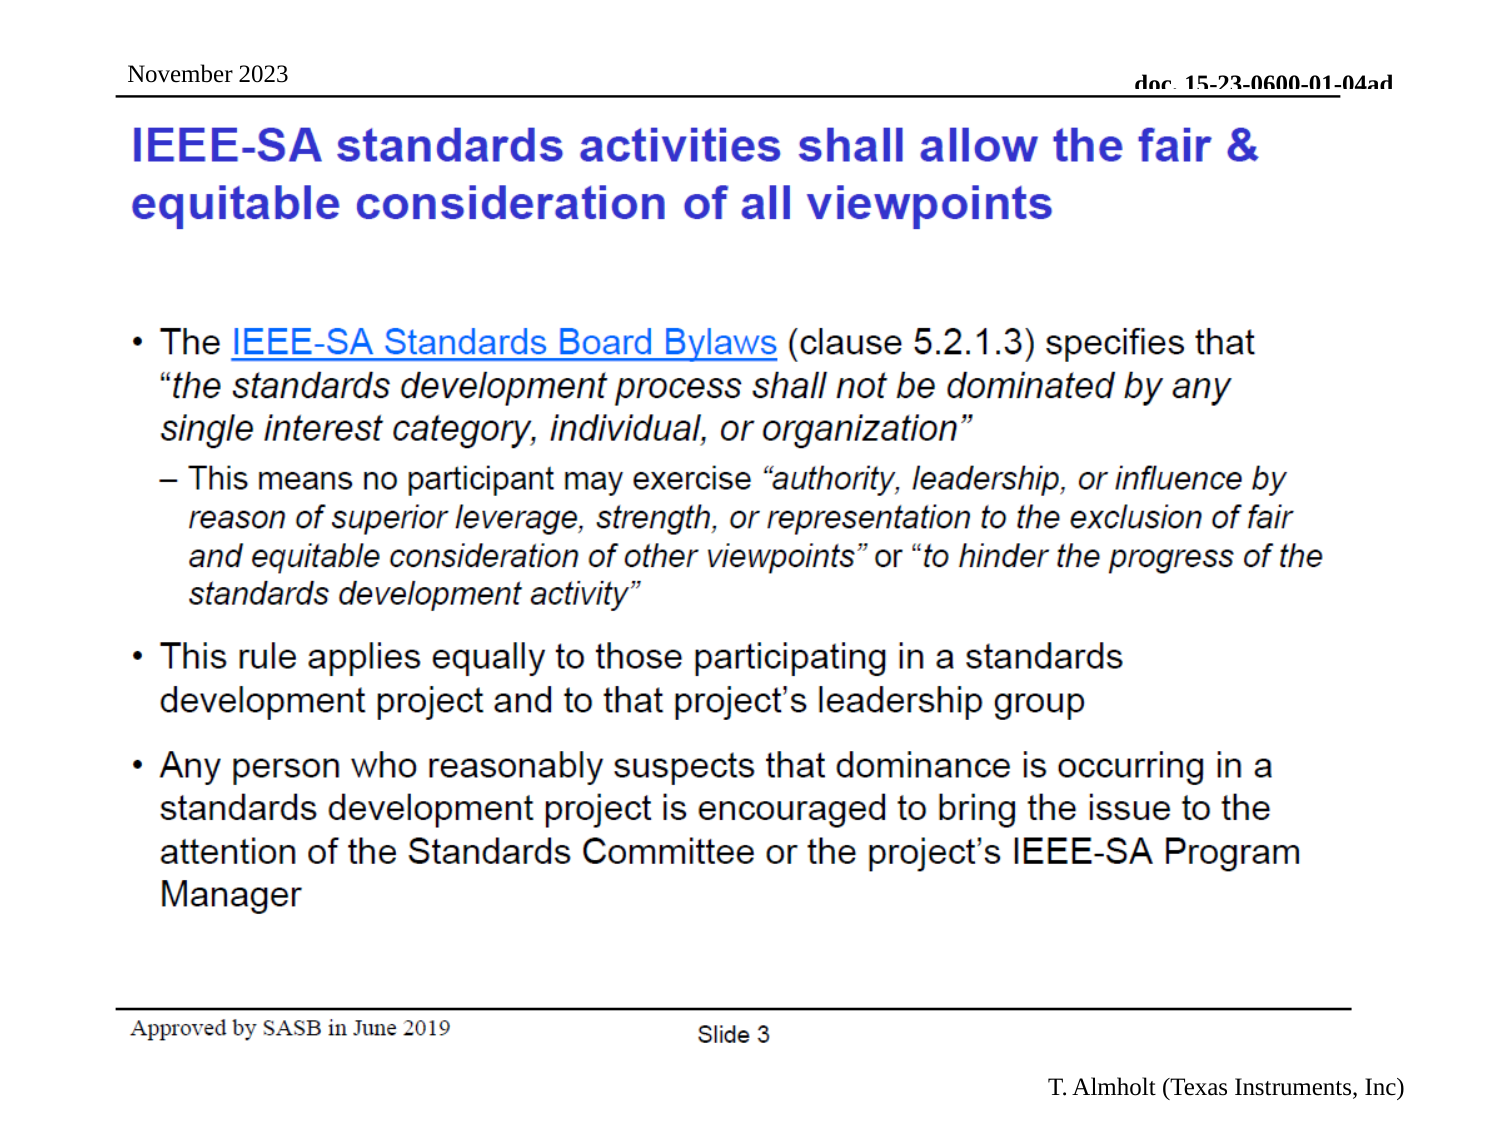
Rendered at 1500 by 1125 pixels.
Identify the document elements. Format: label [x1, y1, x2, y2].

picture [92, 89, 1408, 1068]
